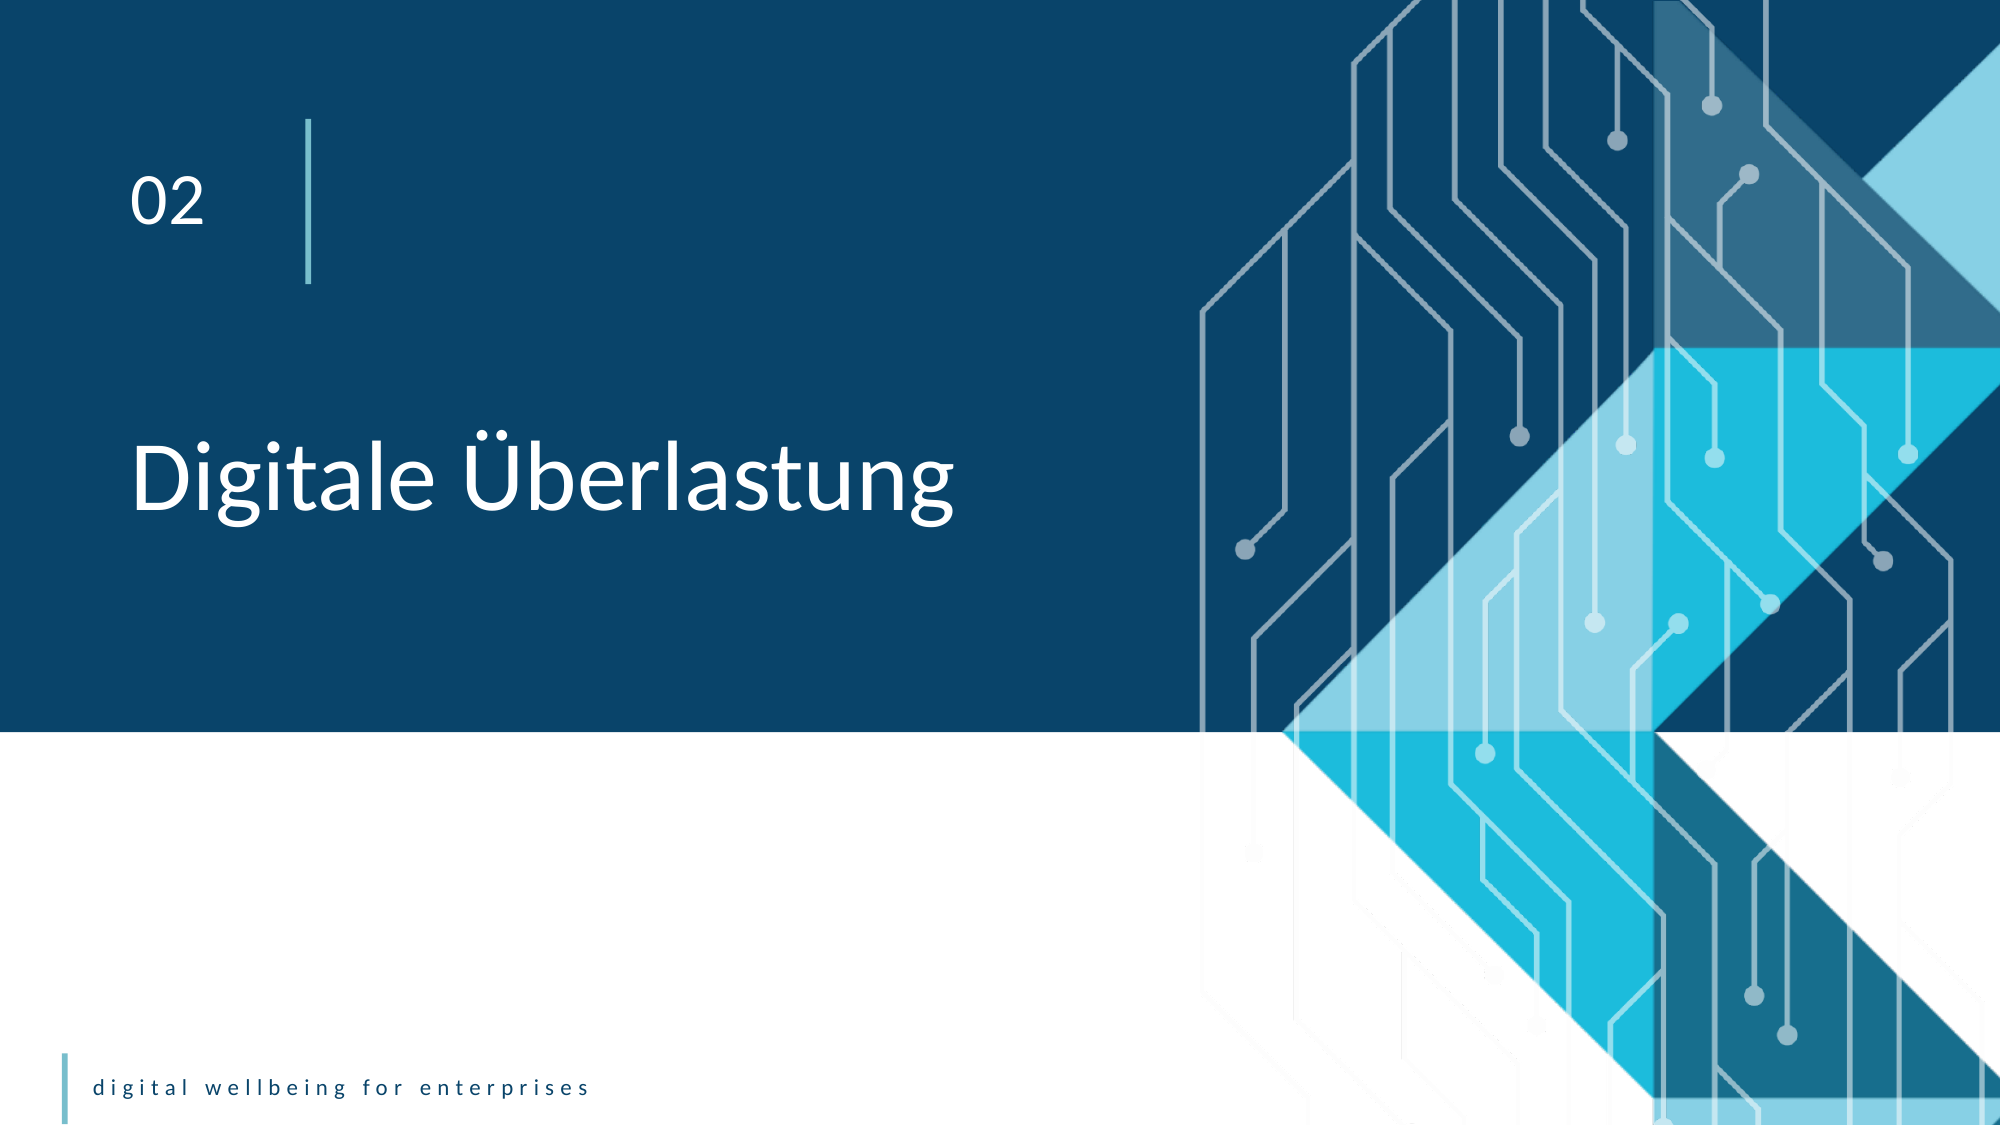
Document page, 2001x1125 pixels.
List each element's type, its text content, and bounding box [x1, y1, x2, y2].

list 02 [115, 153, 264, 249]
list Digitale Überlastung [115, 416, 1200, 614]
picture [1041, 0, 2001, 1125]
